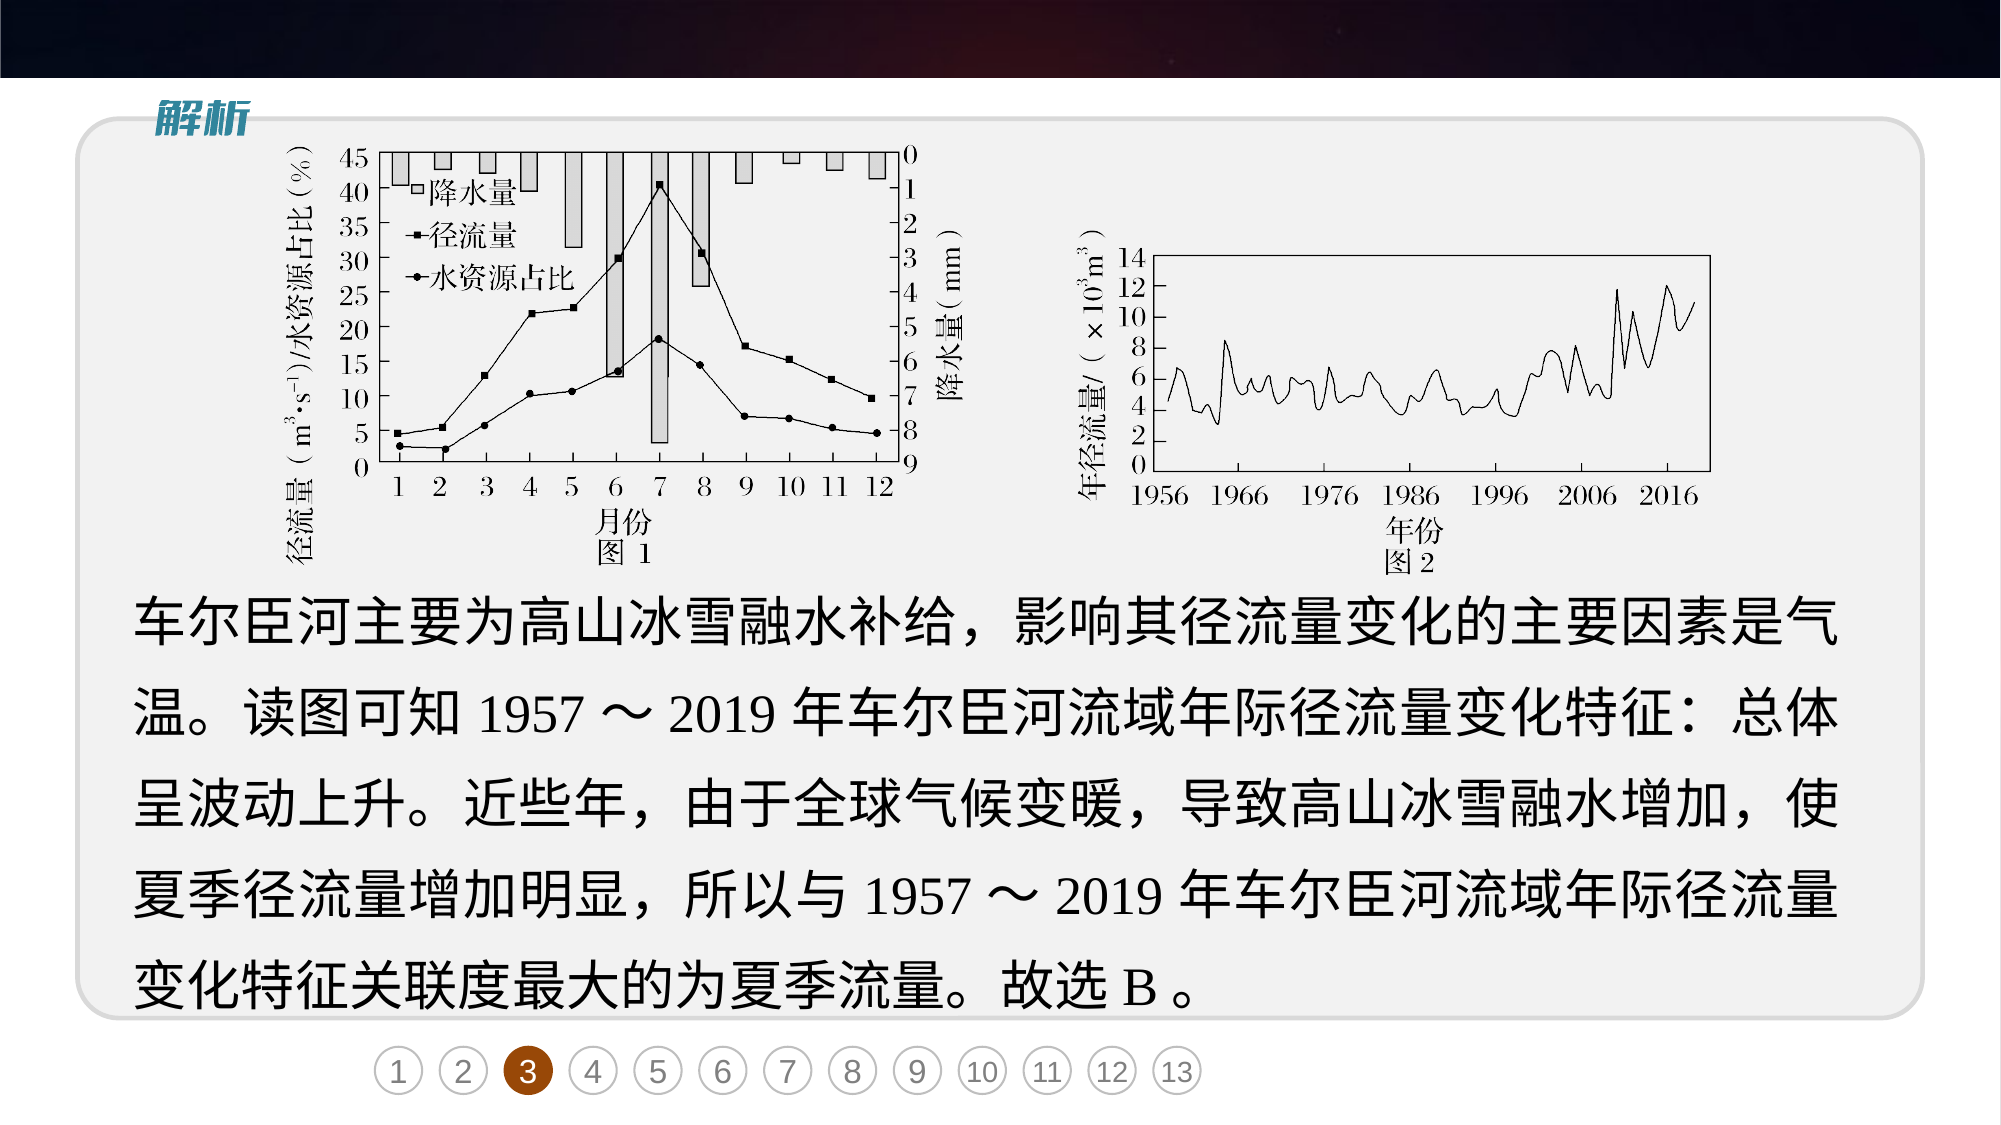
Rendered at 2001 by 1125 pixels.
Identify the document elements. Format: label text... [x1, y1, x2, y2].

picture [0, 0, 2001, 1125]
text_box 13 [1153, 1046, 1201, 1094]
text_box 5 [634, 1046, 682, 1094]
text_box 9 [893, 1046, 942, 1094]
text_box 车尔臣河主要为高山冰雪融水补给，影响其径流量变化的主要因素是气温。读图可知1957～2019年车尔臣河流域年际径流量变化特征：总体呈波动上升。近些年，由于全球气候变暖，导致高山冰雪融水增加，使夏季径流量增加明显，所以与1957～2019年车尔臣河流域年际径流量变化特征关联度最大的为夏季流量。故选B。 [117, 1019, 1855, 1024]
text_box 12 [1088, 1046, 1136, 1094]
text_box 1 [374, 1046, 423, 1094]
text_box 8 [828, 1046, 877, 1094]
text_box 11 [1023, 1046, 1071, 1094]
text_box 7 [764, 1046, 812, 1094]
picture [274, 139, 972, 569]
text_box 4 [569, 1046, 617, 1094]
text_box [77, 100, 1923, 1019]
text_box 2 [439, 1046, 487, 1094]
picture [1065, 223, 1763, 577]
text_box 10 [958, 1046, 1006, 1094]
text_box 6 [699, 1046, 747, 1094]
text_box 3 [504, 1046, 552, 1094]
